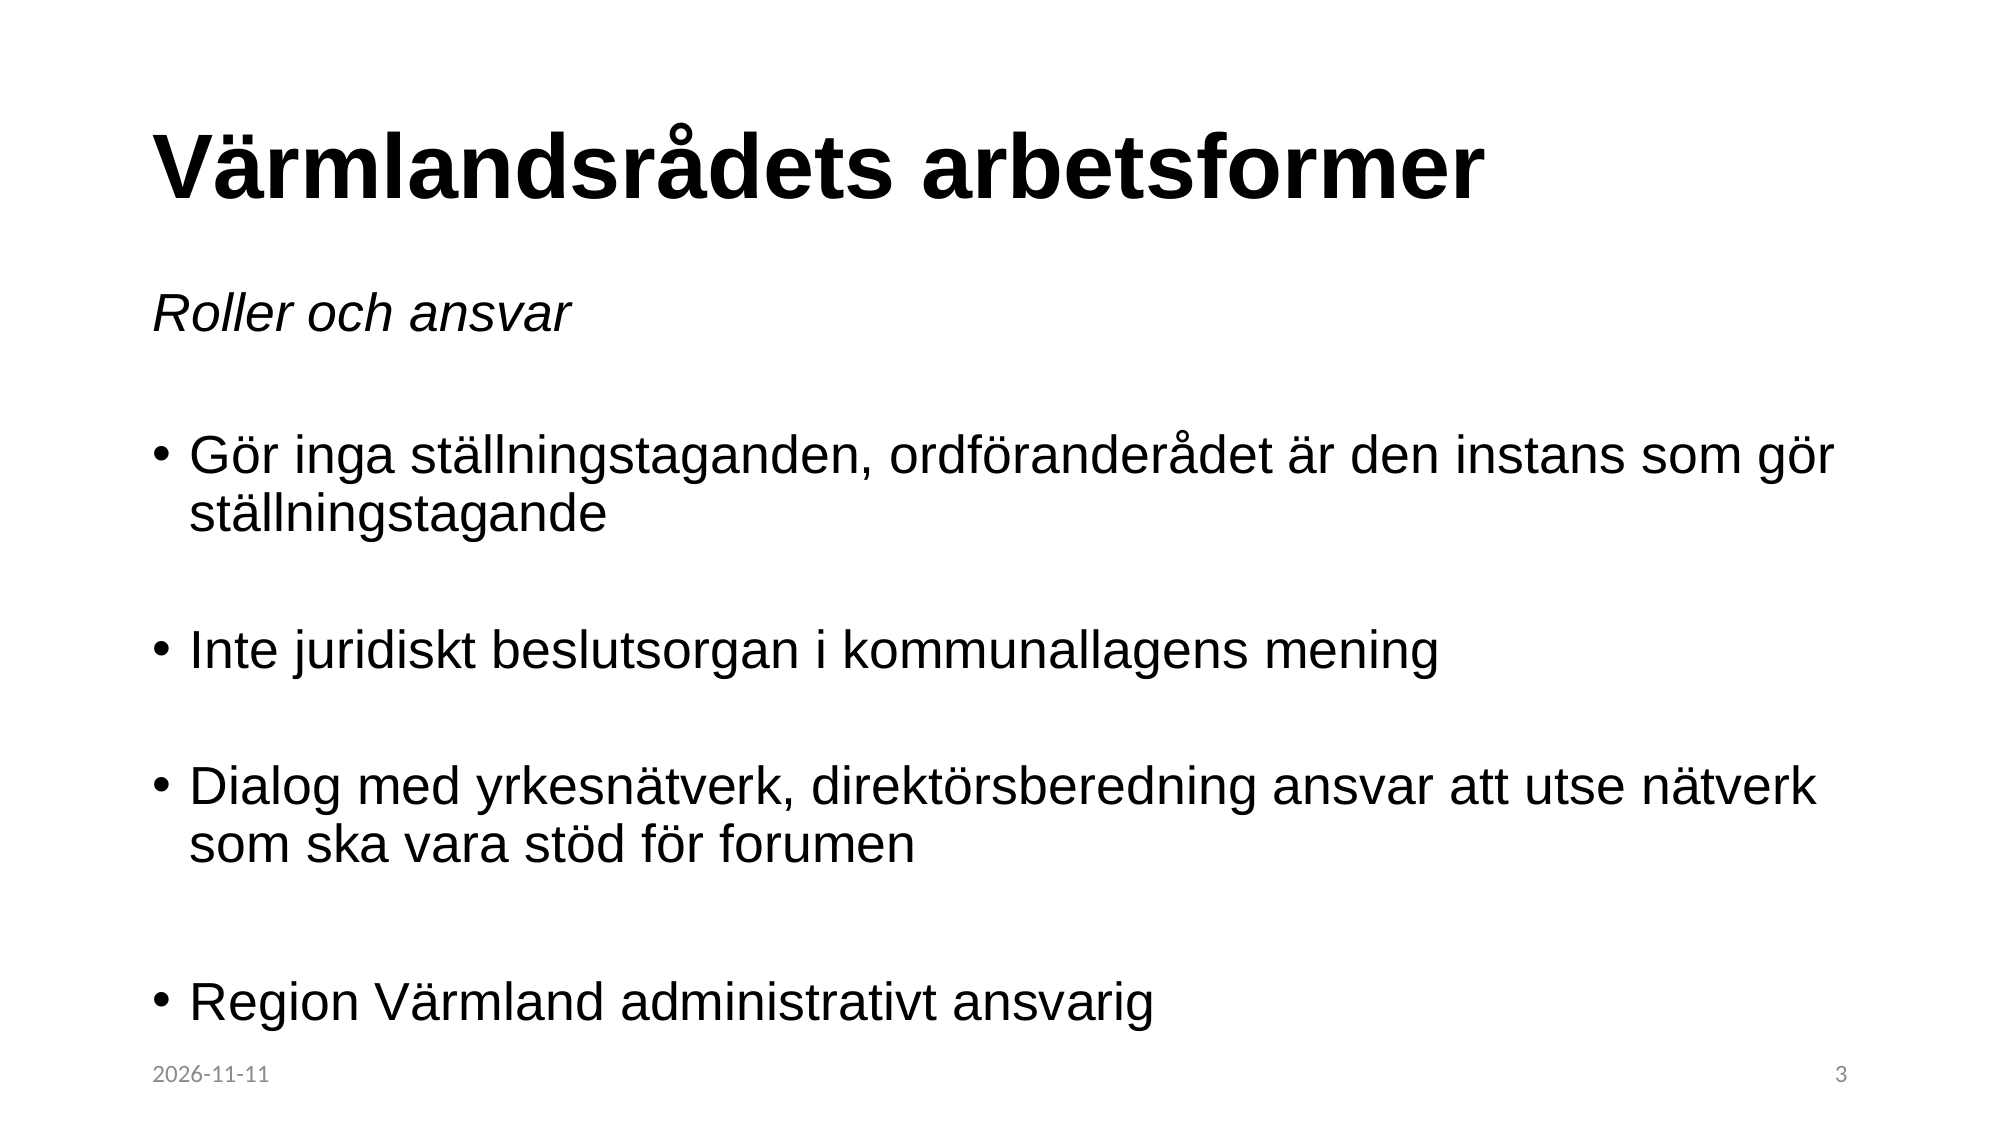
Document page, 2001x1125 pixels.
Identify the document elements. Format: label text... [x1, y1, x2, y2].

title Värmlandsrådets arbetsformer [137, 59, 1863, 277]
slide_number 3 [1412, 1042, 1863, 1103]
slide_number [137, 1042, 588, 1103]
list Roller och ansvar Gör inga ställningstaganden, ordföranderådet är den instans som gör ställningstagande Inte juridiskt beslutsorgan i kommunallagens mening Dialog med yrkesnätverk, direktörsberedning ansvar att utse nätverk som ska vara stöd för forumen Region Värmland administrativt ansvarig [137, 277, 1863, 1099]
